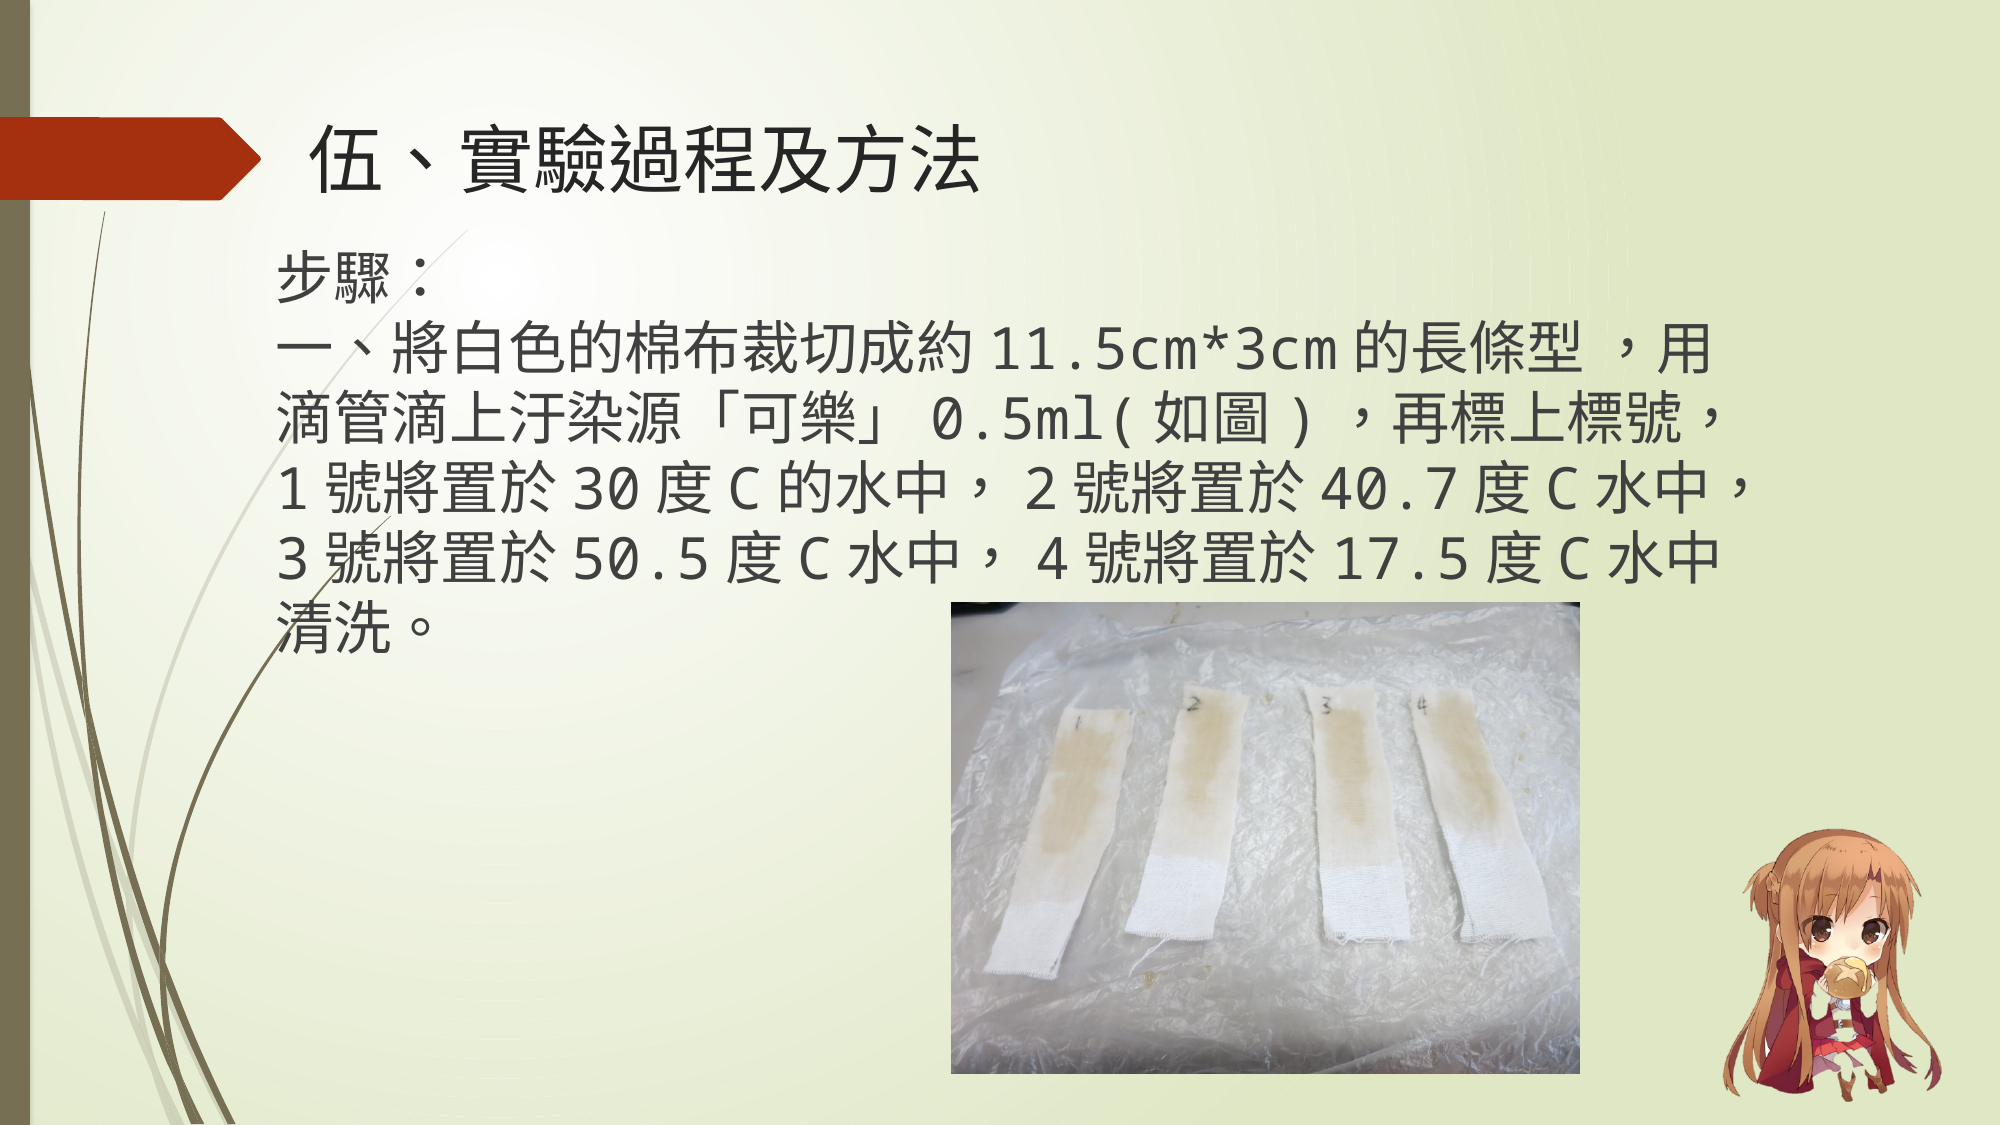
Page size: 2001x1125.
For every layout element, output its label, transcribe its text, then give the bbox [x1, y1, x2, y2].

picture [1701, 824, 1970, 1103]
picture [951, 602, 1581, 1075]
text_box 步驟： 一、將白色的棉布裁切成約11.5cm*3cm的長條型 ，用滴管滴上汙染源「可樂」0.5ml(如圖)，再標上標號，1號將置於30度C的水中，2號將置於40.7度C水中，3號將置於50.5度C水中，4號將置於17.5度C水中清洗。 [260, 234, 1756, 669]
text_box 伍、實驗過程及方法 [294, 105, 1756, 228]
